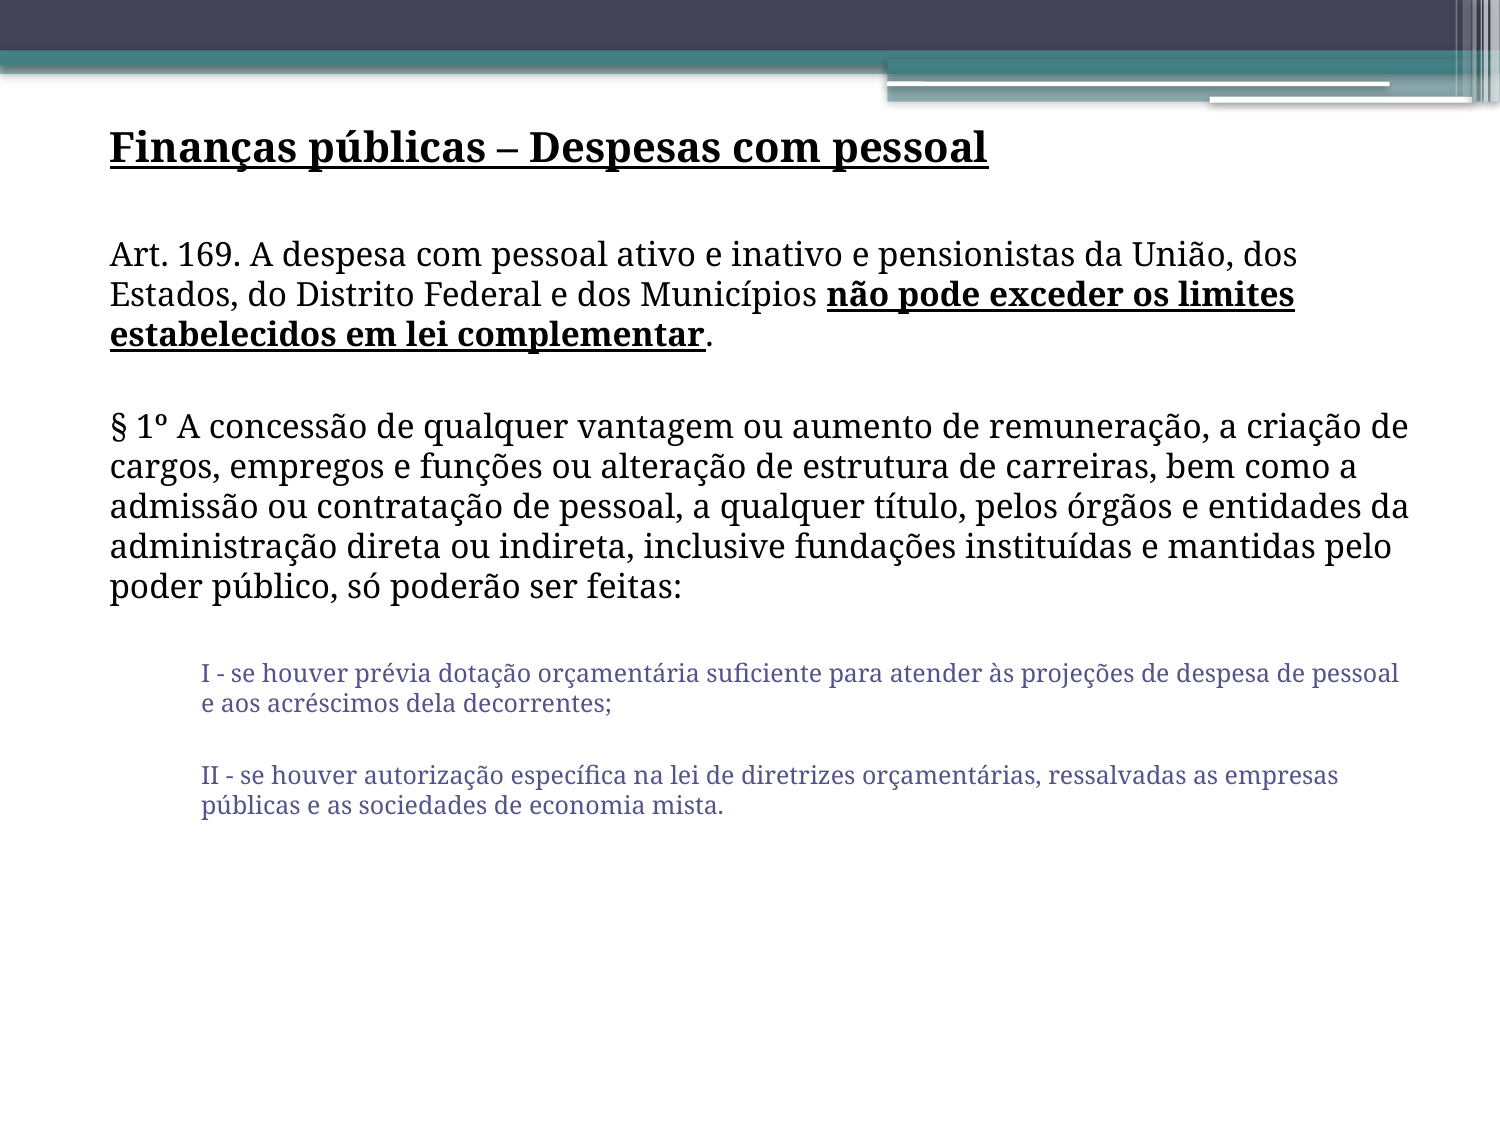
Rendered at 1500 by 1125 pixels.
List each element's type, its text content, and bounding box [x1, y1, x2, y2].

list Finanças públicas – Despesas com pessoal Art. 169. A despesa com pessoal ativo e inativo e pensionistas da União, dos Estados, do Distrito Federal e dos Municípios não pode exceder os limites estabelecidos em lei complementar. § 1º A concessão de qualquer vantagem ou aumento de remuneração, a criação de cargos, empregos e funções ou alteração de estrutura de carreiras, bem como a admissão ou contratação de pessoal, a qualquer título, pelos órgãos e entidades da administração direta ou indireta, inclusive fundações instituídas e mantidas pelo poder público, só poderão ser feitas: I - se houver prévia dotação orçamentária suficiente para atender às projeções de despesa de pessoal e aos acréscimos dela decorrentes; II - se houver autorização específica na lei de diretrizes orçamentárias, ressalvadas as empresas públicas e as sociedades de economia mista. [76, 113, 1427, 1055]
